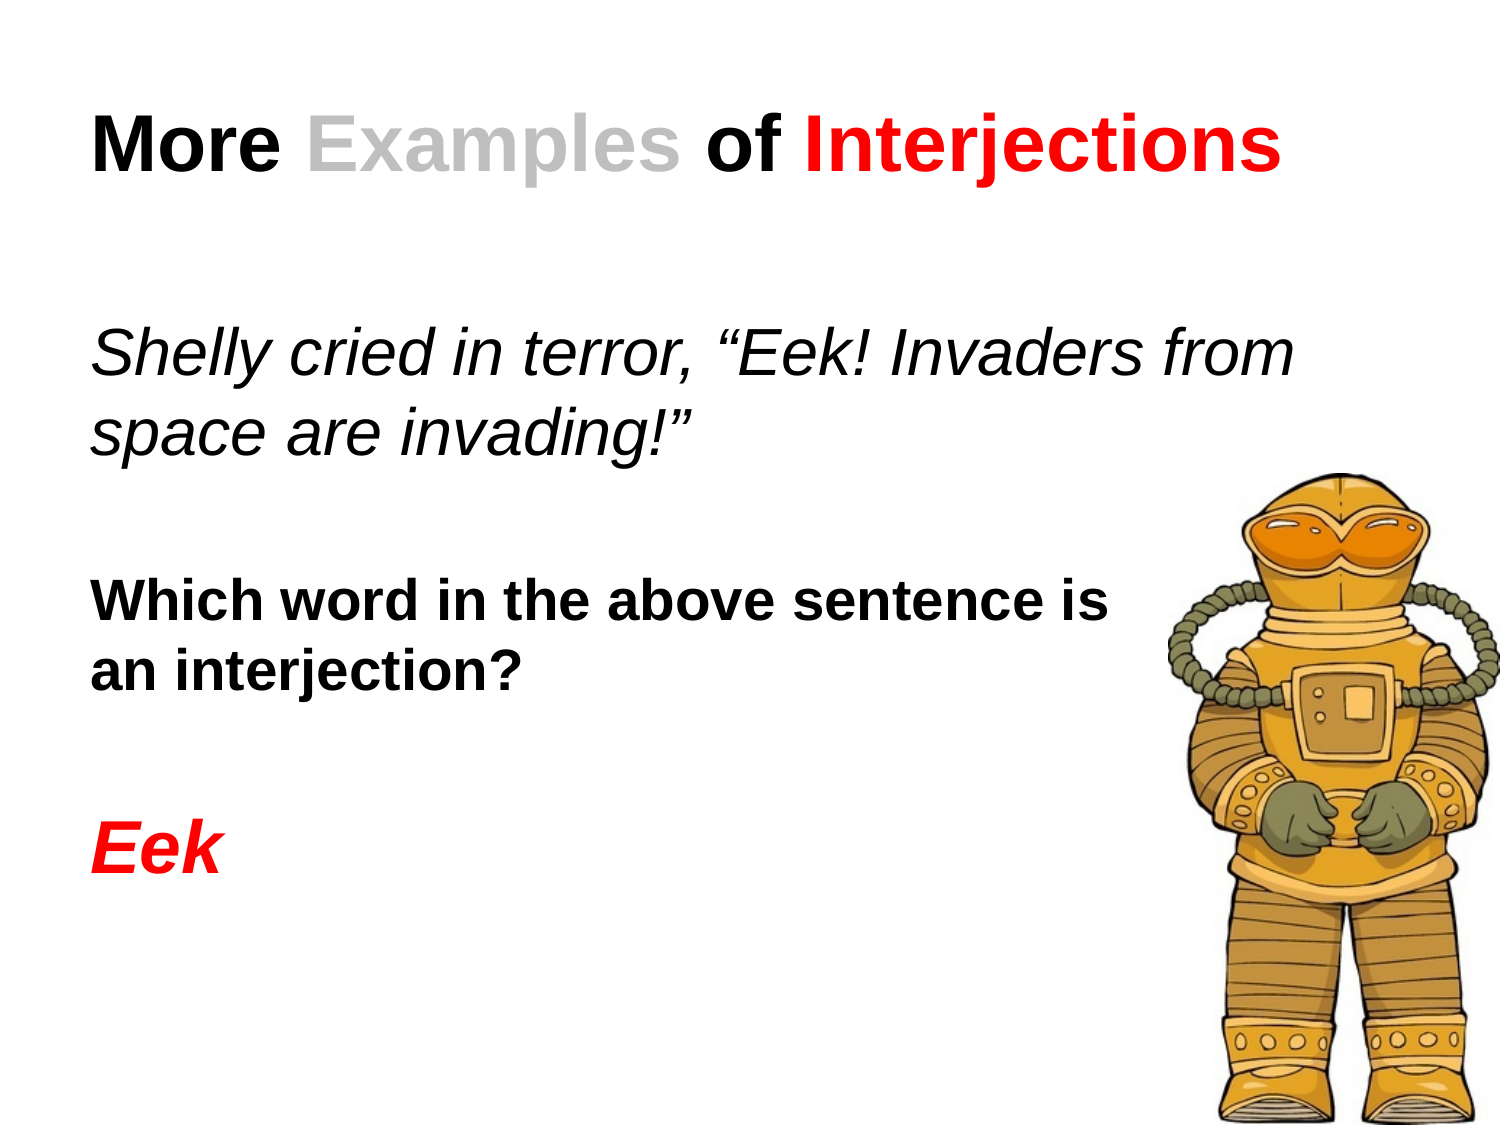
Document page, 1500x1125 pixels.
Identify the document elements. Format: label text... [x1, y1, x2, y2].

list Shelly cried in terror, “Eek! Invaders from space are invading!” Which word in the above sentence is an interjection? Eek [75, 262, 1425, 1125]
picture [1168, 473, 1500, 1125]
title More Examples of Interjections [75, 45, 1425, 233]
